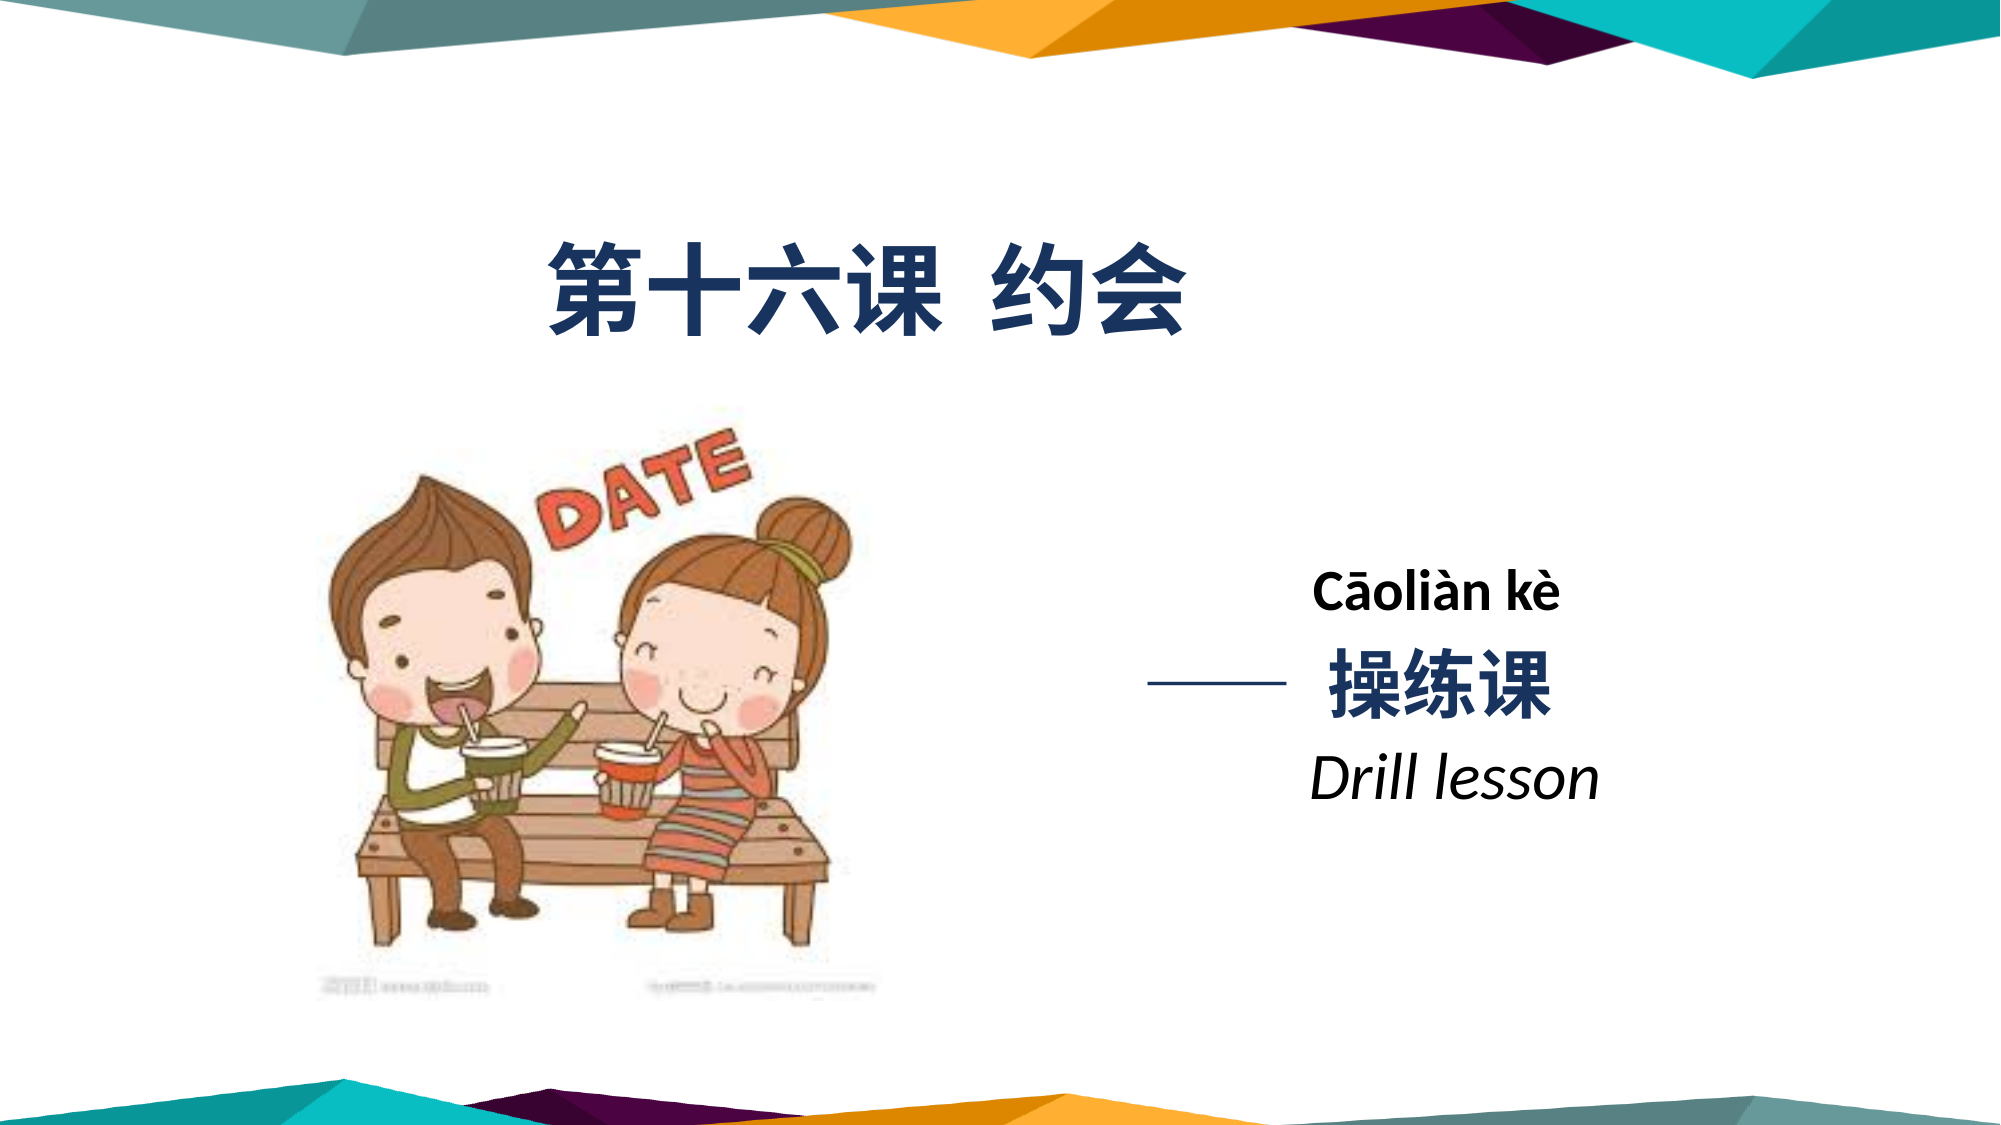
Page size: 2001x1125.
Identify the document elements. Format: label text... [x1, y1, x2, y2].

picture [0, 1078, 2000, 1125]
text_box Cāoliàn kè [1284, 544, 1666, 700]
text_box —— 操练课 [1128, 630, 1666, 735]
picture [316, 365, 883, 1001]
text_box 第十六课 约会 [529, 220, 1479, 356]
picture [0, 0, 2000, 80]
text_box Drill lesson [1293, 725, 1653, 821]
